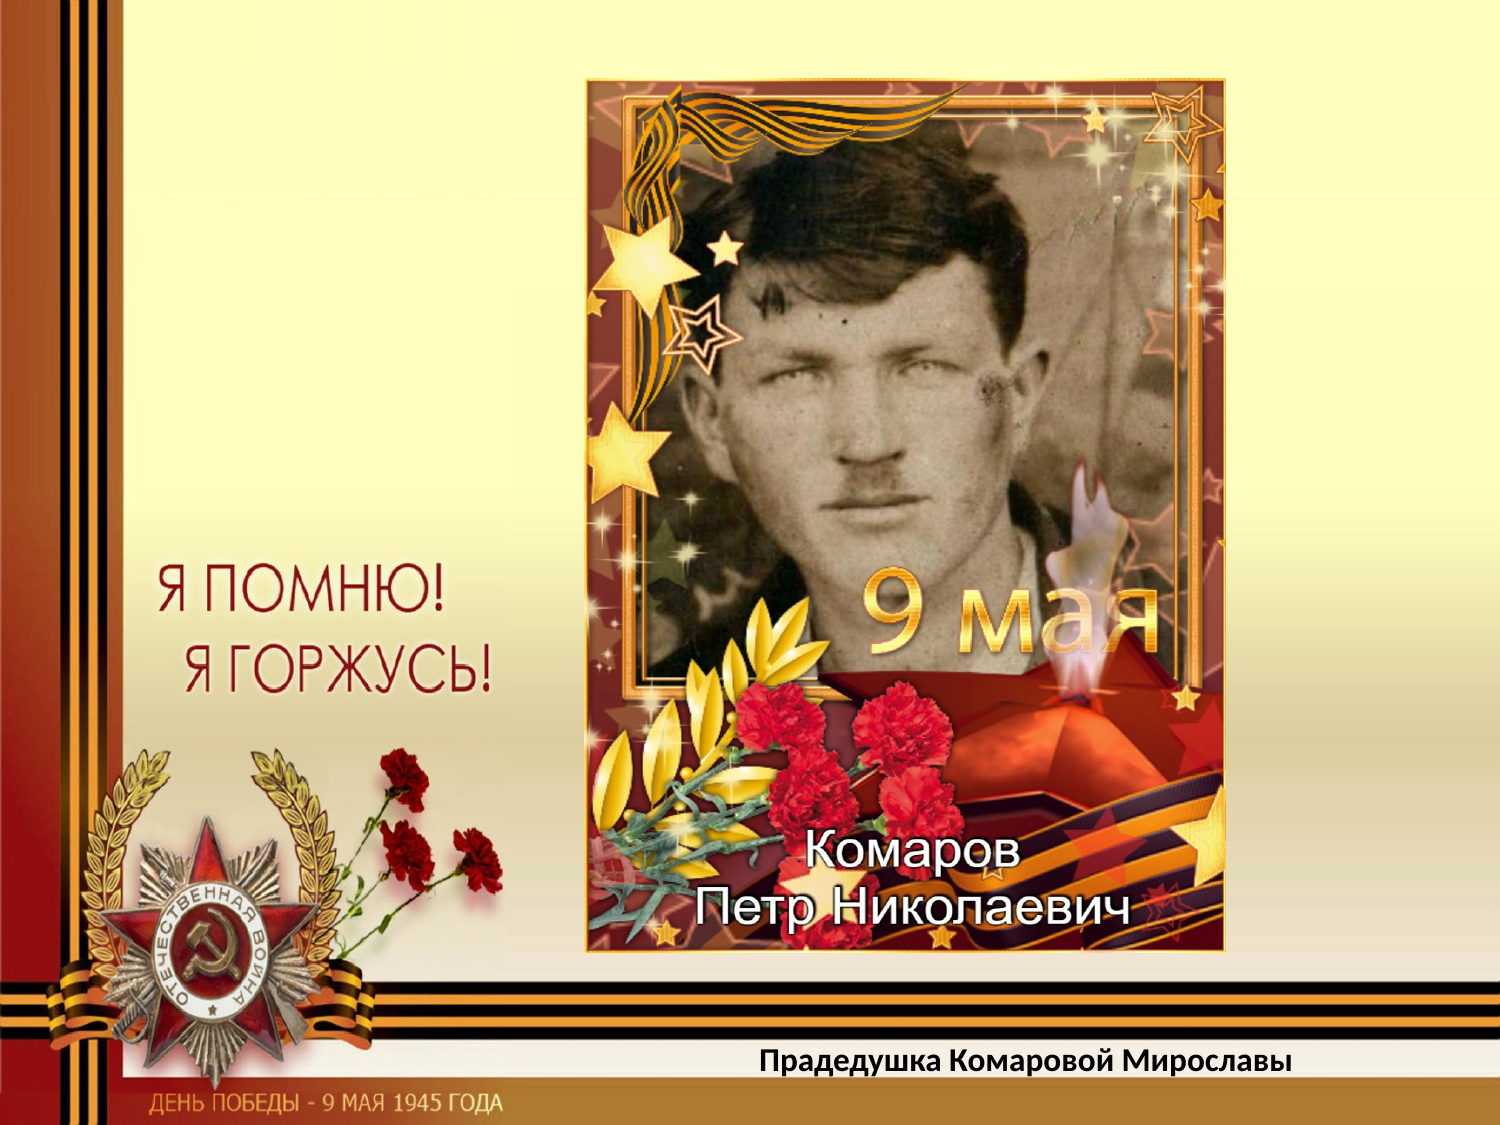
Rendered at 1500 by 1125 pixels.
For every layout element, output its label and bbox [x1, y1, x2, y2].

picture [0, 0, 1500, 1125]
list [584, 77, 1226, 953]
